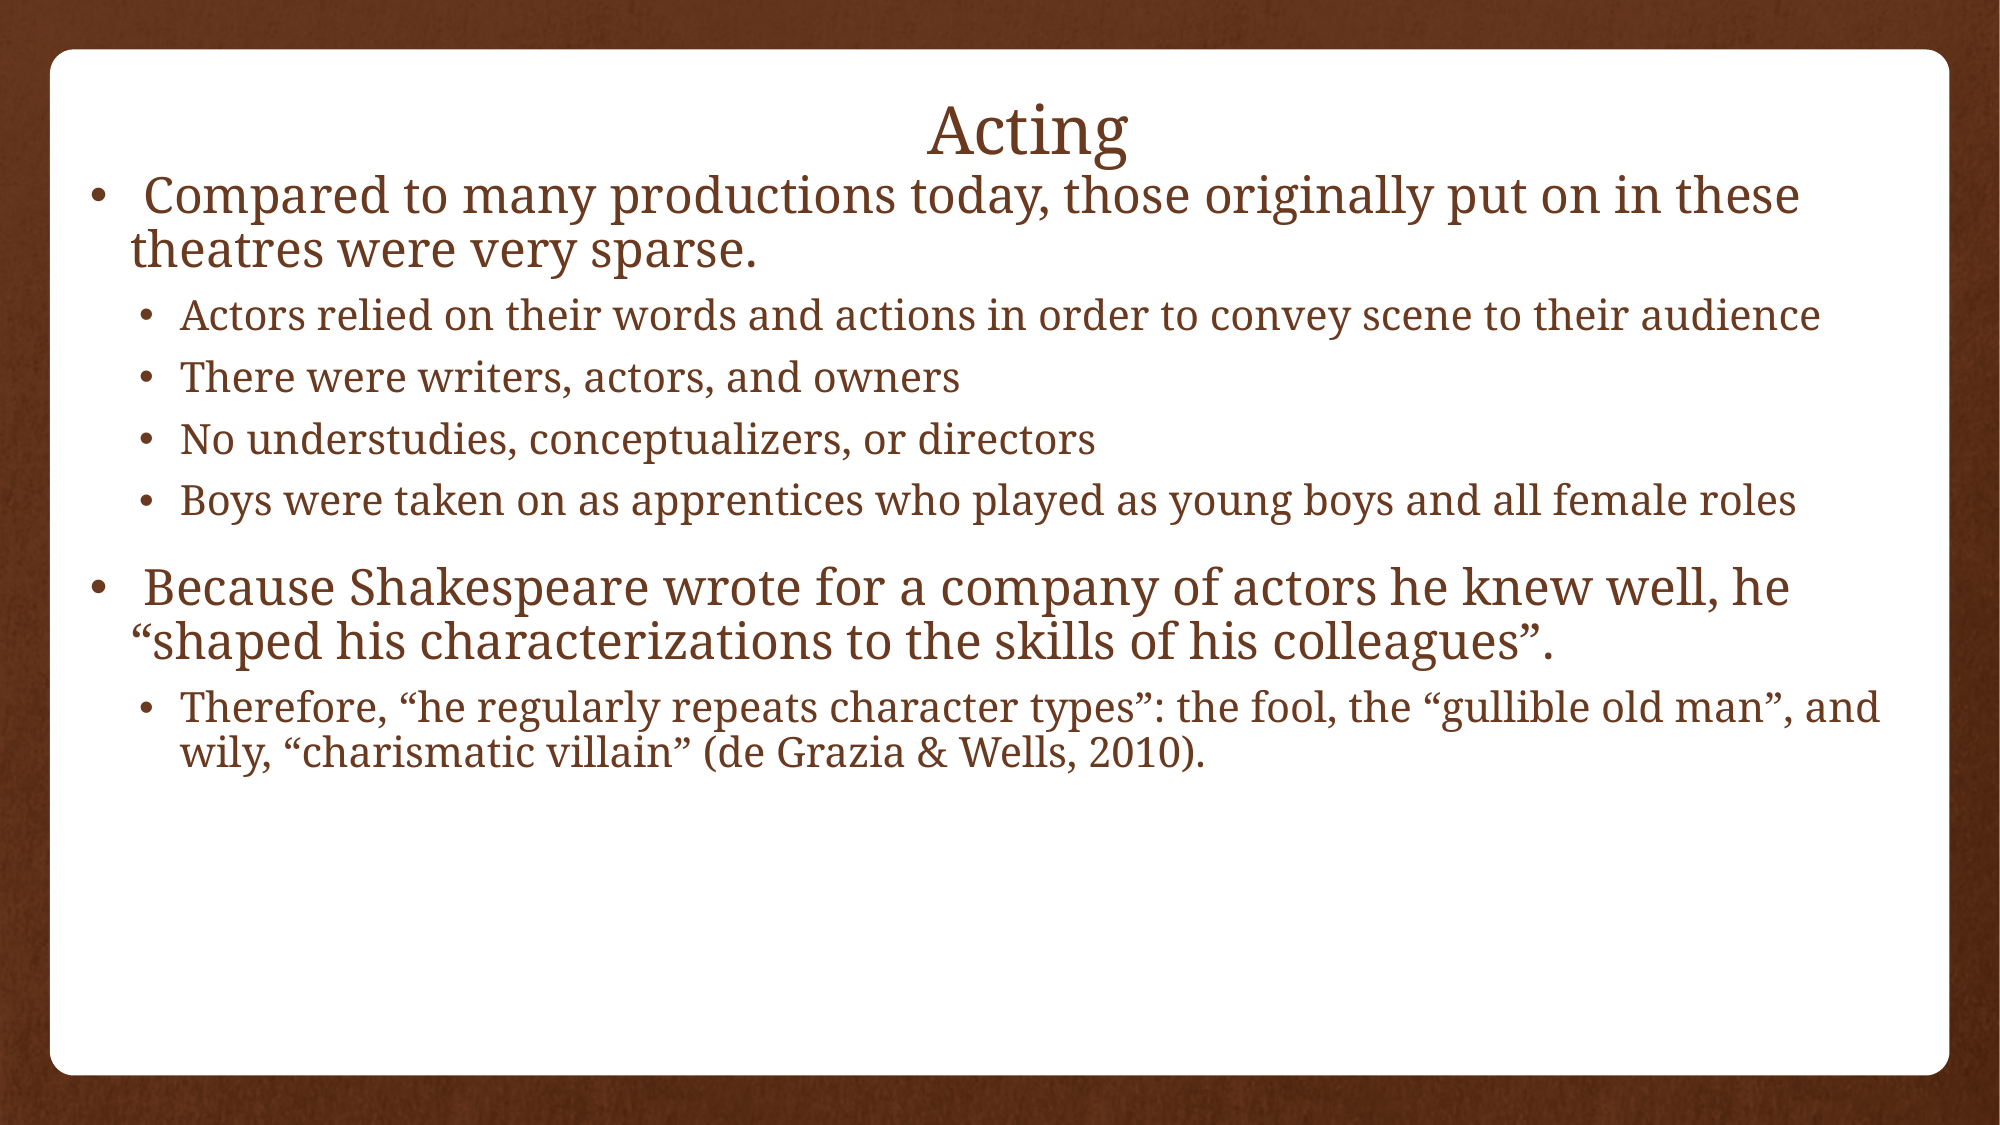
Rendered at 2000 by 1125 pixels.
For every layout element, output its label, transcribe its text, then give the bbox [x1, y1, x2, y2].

list Compared to many productions today, those originally put on in these theatres were very sparse. Actors relied on their words and actions in order to convey scene to their audience There were writers, actors, and owners No understudies, conceptualizers, or directors Boys were taken on as apprentices who played as young boys and all female roles Because Shakespeare wrote for a company of actors he knew well, he “shaped his characterizations to the skills of his colleagues”. Therefore, “he regularly repeats character types”: the fool, the “gullible old man”, and wily, “charismatic villain” (de Grazia & Wells, 2010). [74, 162, 1925, 996]
title Acting [912, 50, 1175, 162]
